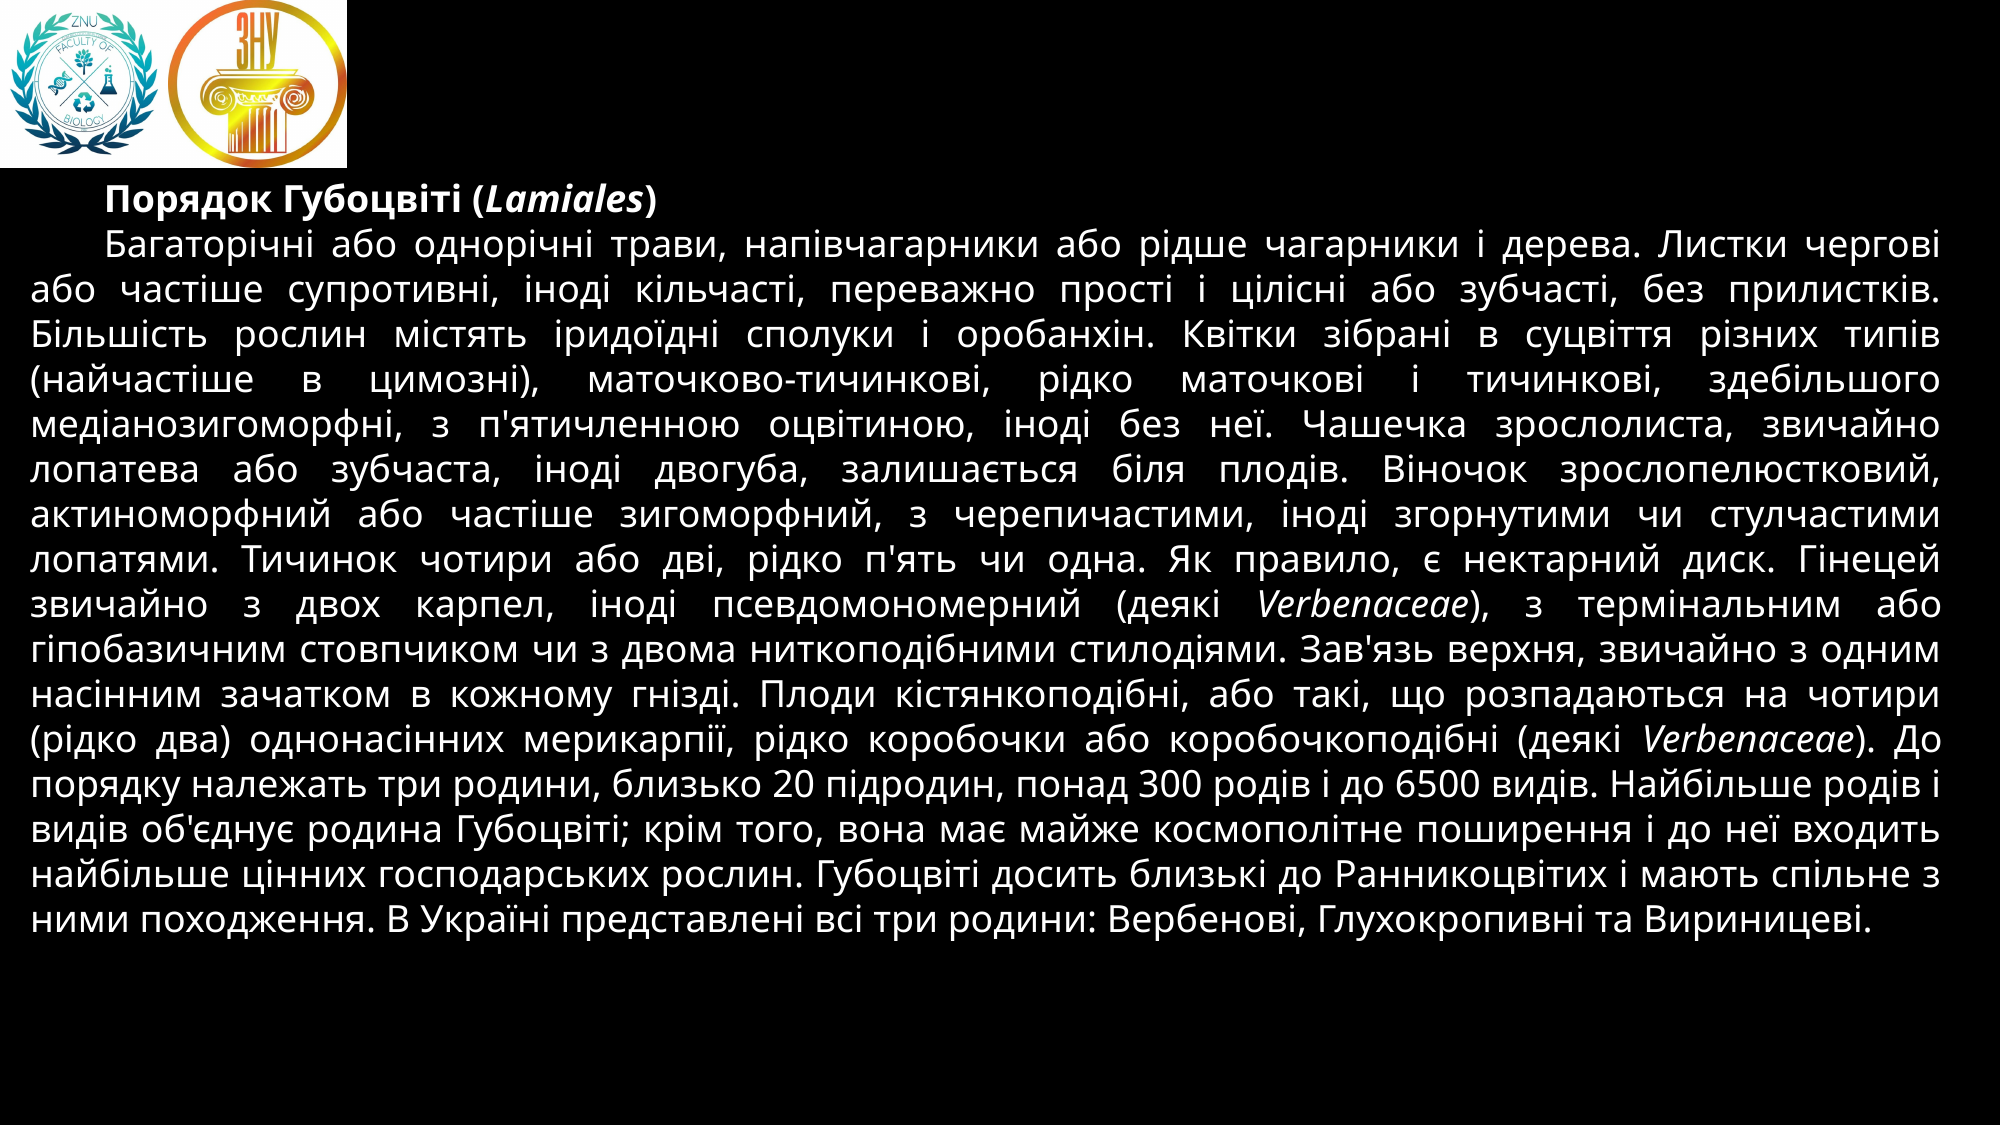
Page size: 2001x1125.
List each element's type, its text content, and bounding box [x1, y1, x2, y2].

text_box Порядок Губоцвіті (Lamiales) Багаторічні або однорічні трави, напівчагарники або рідше чагарники і дерева. Листки чергові або частіше супротивні, іноді кільчасті, переважно прості і цілісні або зубчасті, без прилистків. Більшість рослин містять іридоїдні сполуки і оробанхін. Квітки зібрані в суцвіття різних типів (найчастіше в цимозні), маточково-тичинкові, рідко маточкові і тичинкові, здебільшого медіанозигоморфні, з п'ятичленною оцвітиною, іноді без неї. Чашечка зрослолиста, звичайно лопатева або зубчаста, іноді двогуба, залишається біля плодів. Віночок зрослопелюстковий, актиноморфний або частіше зигоморфний, з черепичастими, іноді згорнутими чи стулчастими лопатями. Тичинок чотири або дві, рідко п'ять чи одна. Як правило, є нектарний диск. Гінецей звичайно з двох карпел, іноді псевдомономерний (деякі Verbenaceae), з термінальним або гіпобазичним стовпчиком чи з двома ниткоподібними стилодіями. Зав'язь верхня, звичайно з одним насінним зачатком в кожному гнізді. Плоди кістянкоподібні, або такі, що розпадаються на чотири (рідко два) однонасінних мерикарпії, рідко коробочки або коробочкоподібні (деякі Verbenaceae). До порядку належать три родини, близько 20 підродин, понад 300 родів і до 6500 видів. Найбільше родів і видів об'єднує родина Губоцвіті; крім того, вона має майже космополітне поширення і до неї входить найбільше цінних господарських рослин. Губоцвіті досить близькі до Ранникоцвітих і мають спільне з ними походження. В Україні представлені всі три родини: Вербенові, Глухокропивні та Вириницеві. [15, 167, 1958, 948]
picture [0, 0, 347, 168]
